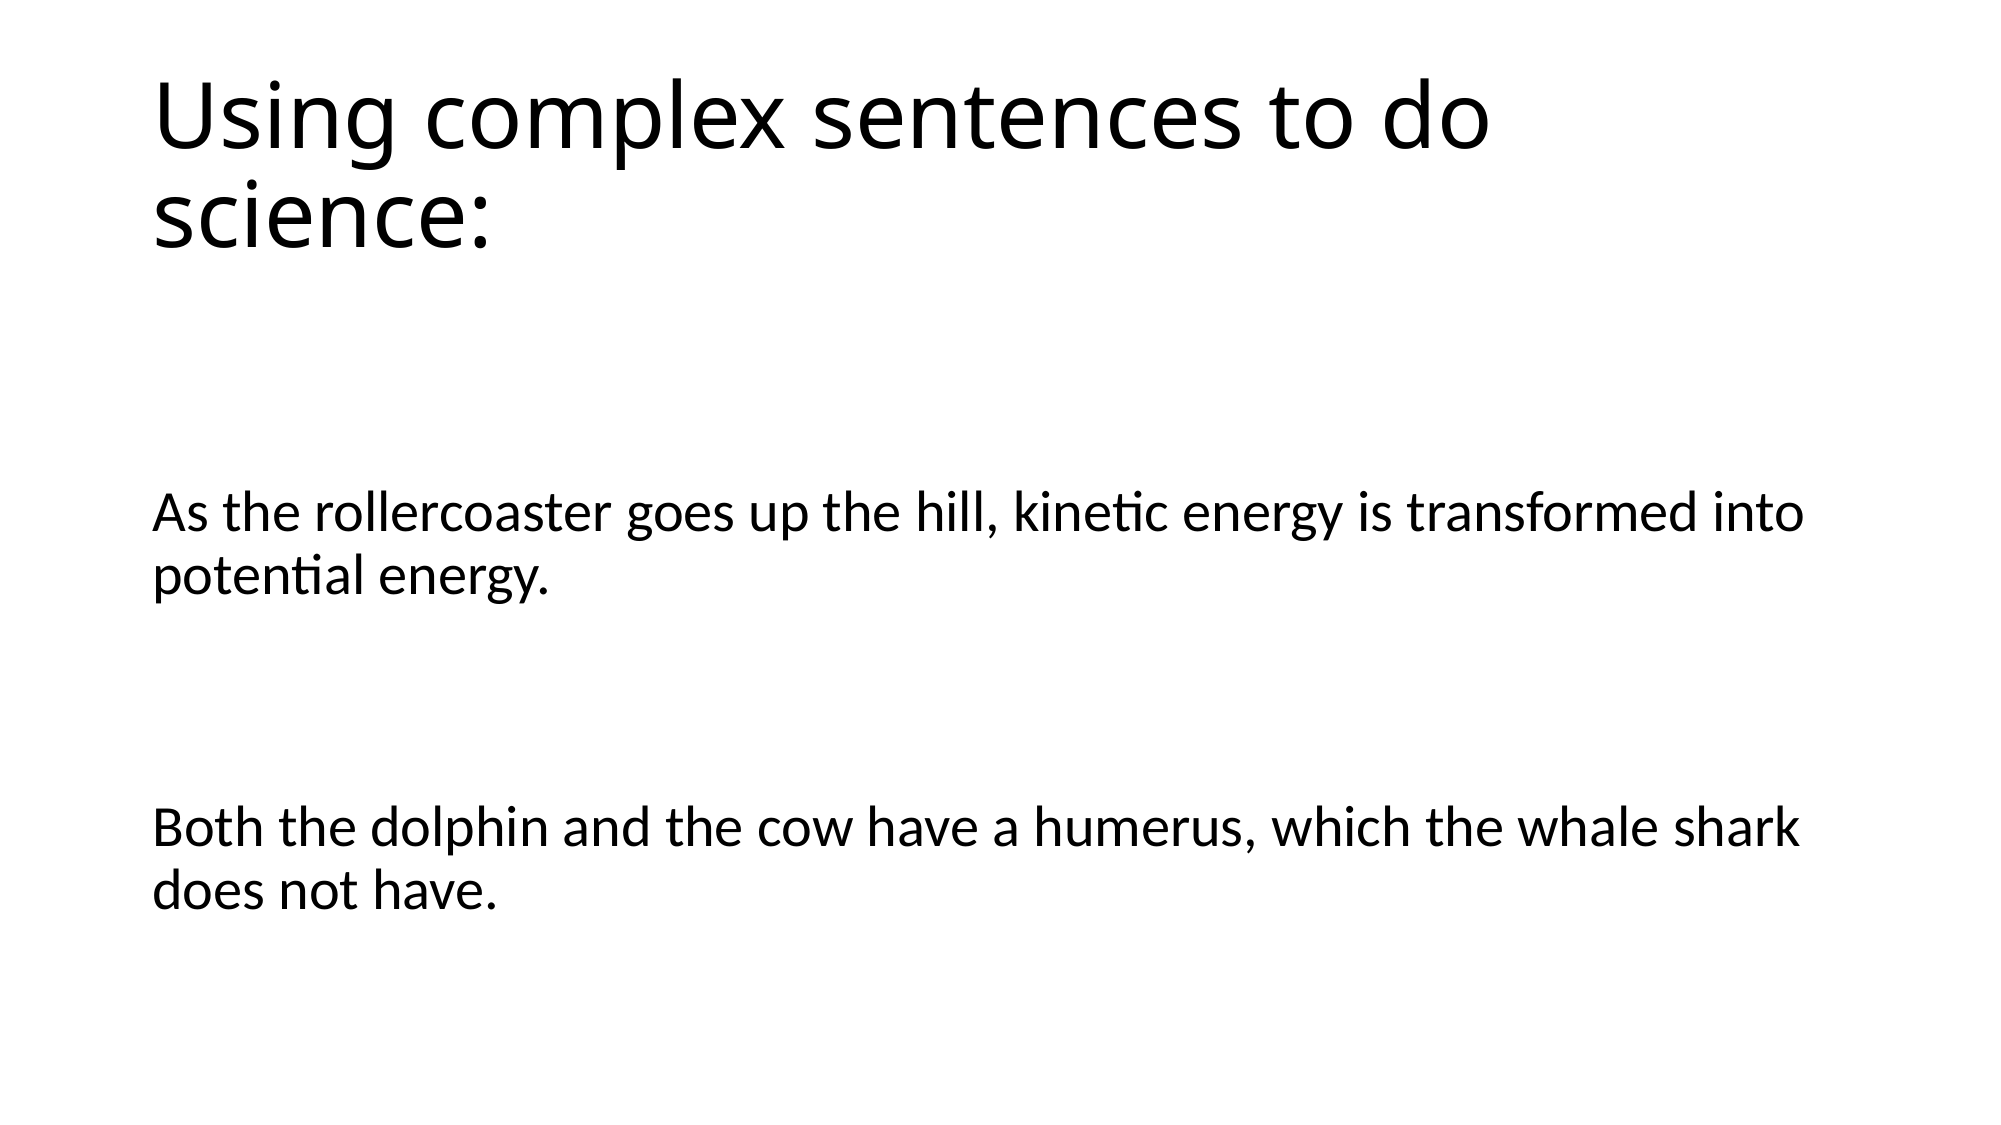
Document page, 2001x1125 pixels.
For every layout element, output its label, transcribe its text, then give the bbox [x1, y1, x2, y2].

title Using complex sentences to do science: [137, 59, 1863, 278]
list As the rollercoaster goes up the hill, kinetic energy is transformed into potential energy. Both the dolphin and the cow have a humerus, which the whale shark does not have. [137, 299, 1863, 1014]
